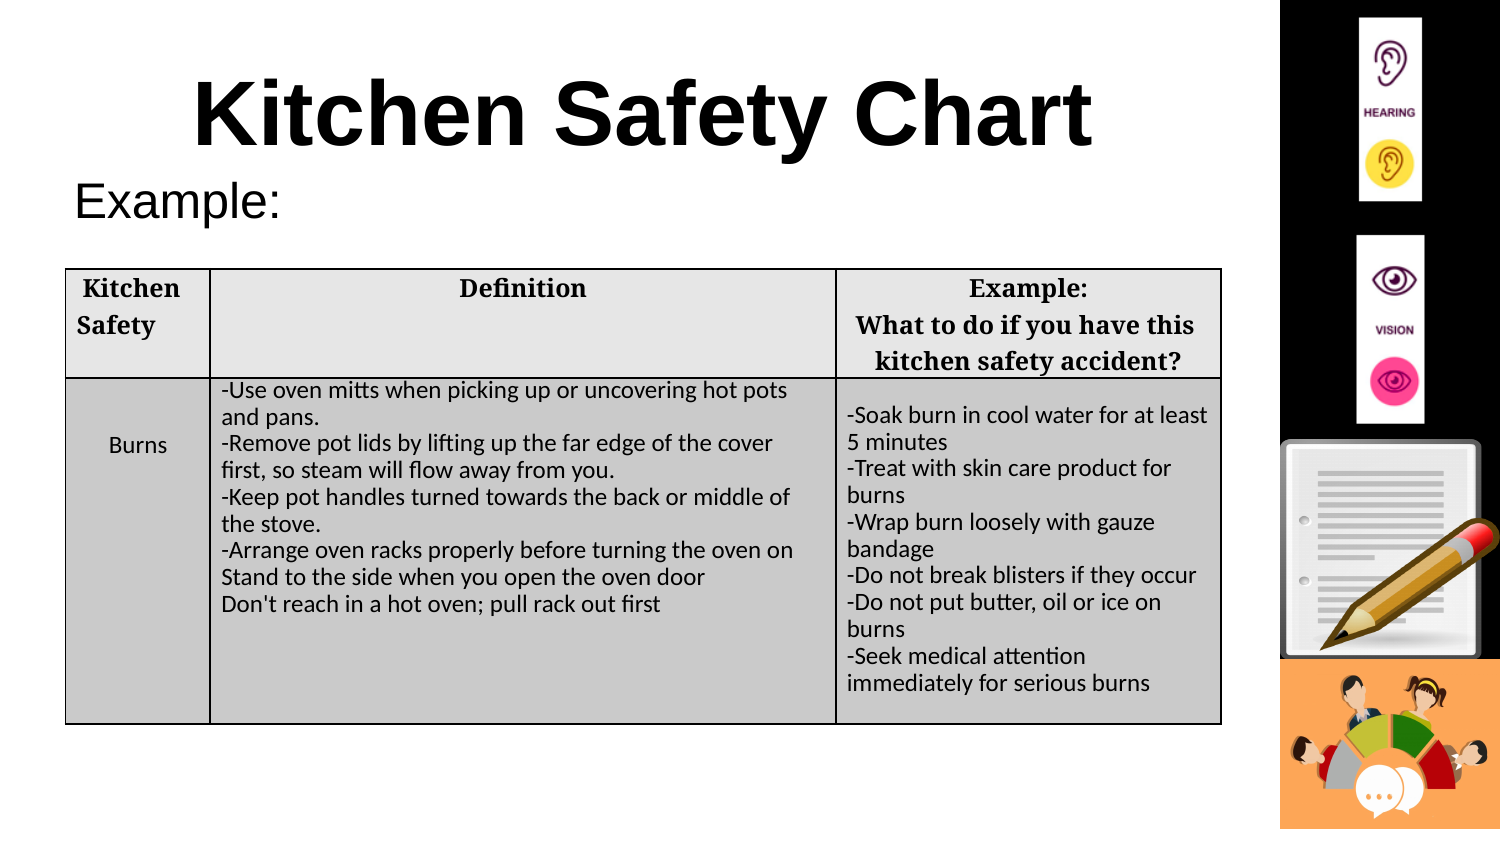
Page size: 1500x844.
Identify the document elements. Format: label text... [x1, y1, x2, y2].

title Kitchen Safety Chart [0, 38, 1274, 180]
table_cell -Use oven mitts when picking up or uncovering hot pots and pans. -Remove pot lids by lifting up the far edge of the cover first, so steam will flow away from you. -Keep pot handles turned towards the back or middle of the stove. -Arrange oven racks properly before turning the oven on Stand to the side when you open the oven door Don't reach in a hot oven; pull rack out first [211, 379, 835, 723]
table_header Definition [211, 270, 835, 377]
table_header Example: What to do if you have this kitchen safety accident? [837, 270, 1220, 377]
table_cell Burns [66, 379, 209, 723]
table_header Kitchen Safety [66, 270, 209, 377]
list Example: [40, 161, 1274, 719]
picture [1279, 0, 1500, 829]
table_cell -Soak burn in cool water for at least 5 minutes -Treat with skin care product for burns -Wrap burn loosely with gauze bandage -Do not break blisters if they occur -Do not put butter, oil or ice on burns -Seek medical attention immediately for serious burns [837, 379, 1220, 723]
